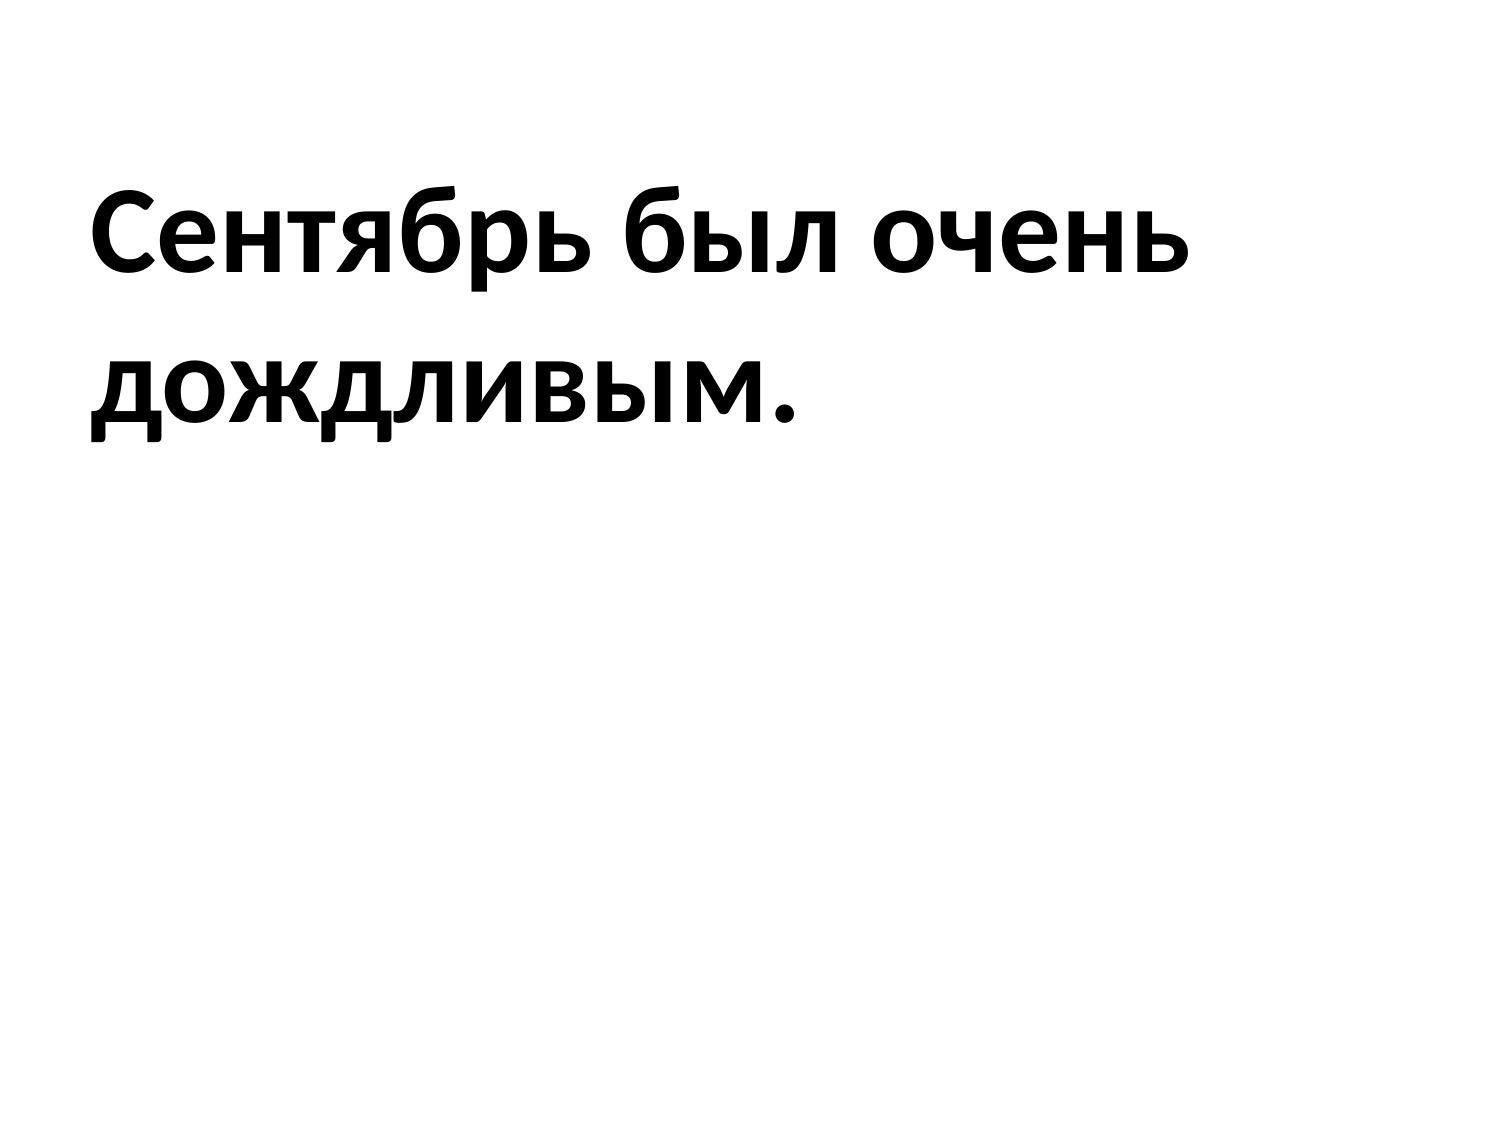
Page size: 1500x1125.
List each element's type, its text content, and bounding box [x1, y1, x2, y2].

title Сентябрь был очень дождливым. [75, 45, 1425, 551]
